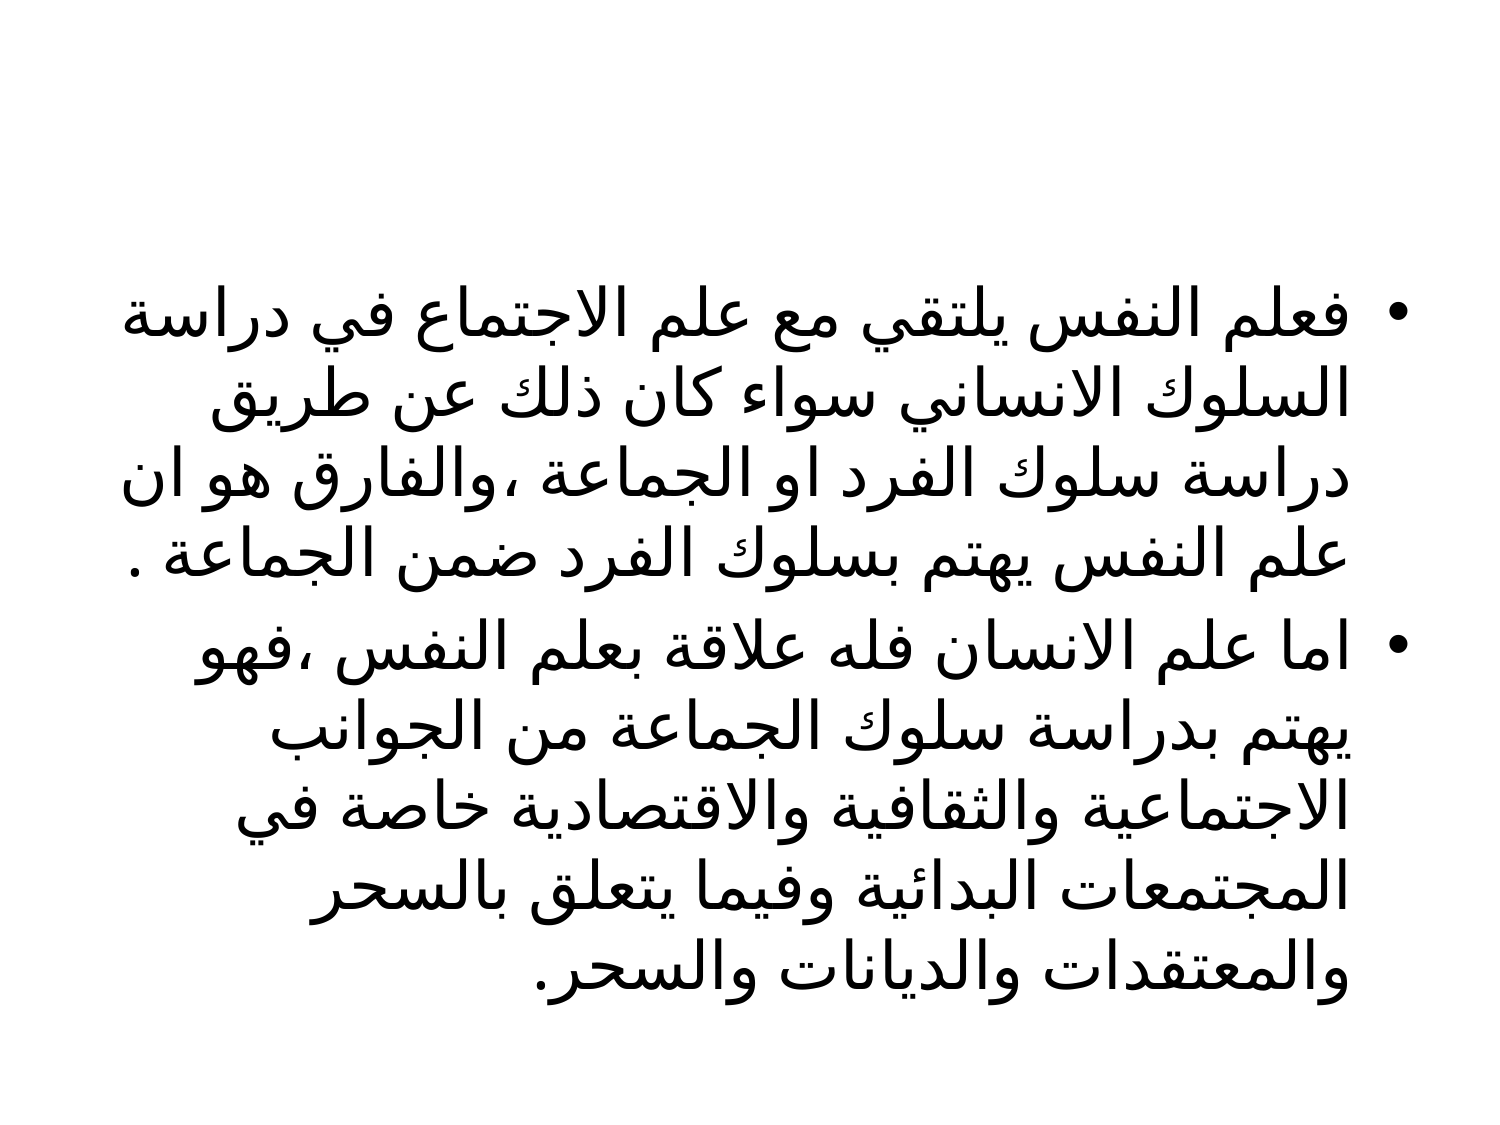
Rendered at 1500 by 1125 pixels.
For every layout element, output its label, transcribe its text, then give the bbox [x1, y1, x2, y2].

list فعلم النفس يلتقي مع علم الاجتماع في دراسة السلوك الانساني سواء كان ذلك عن طريق دراسة سلوك الفرد او الجماعة ،والفارق هو ان علم النفس يهتم بسلوك الفرد ضمن الجماعة . اما علم الانسان فله علاقة بعلم النفس ،فهو يهتم بدراسة سلوك الجماعة من الجوانب الاجتماعية والثقافية والاقتصادية خاصة في المجتمعات البدائية وفيما يتعلق بالسحر والمعتقدات والديانات والسحر. [75, 262, 1425, 1005]
